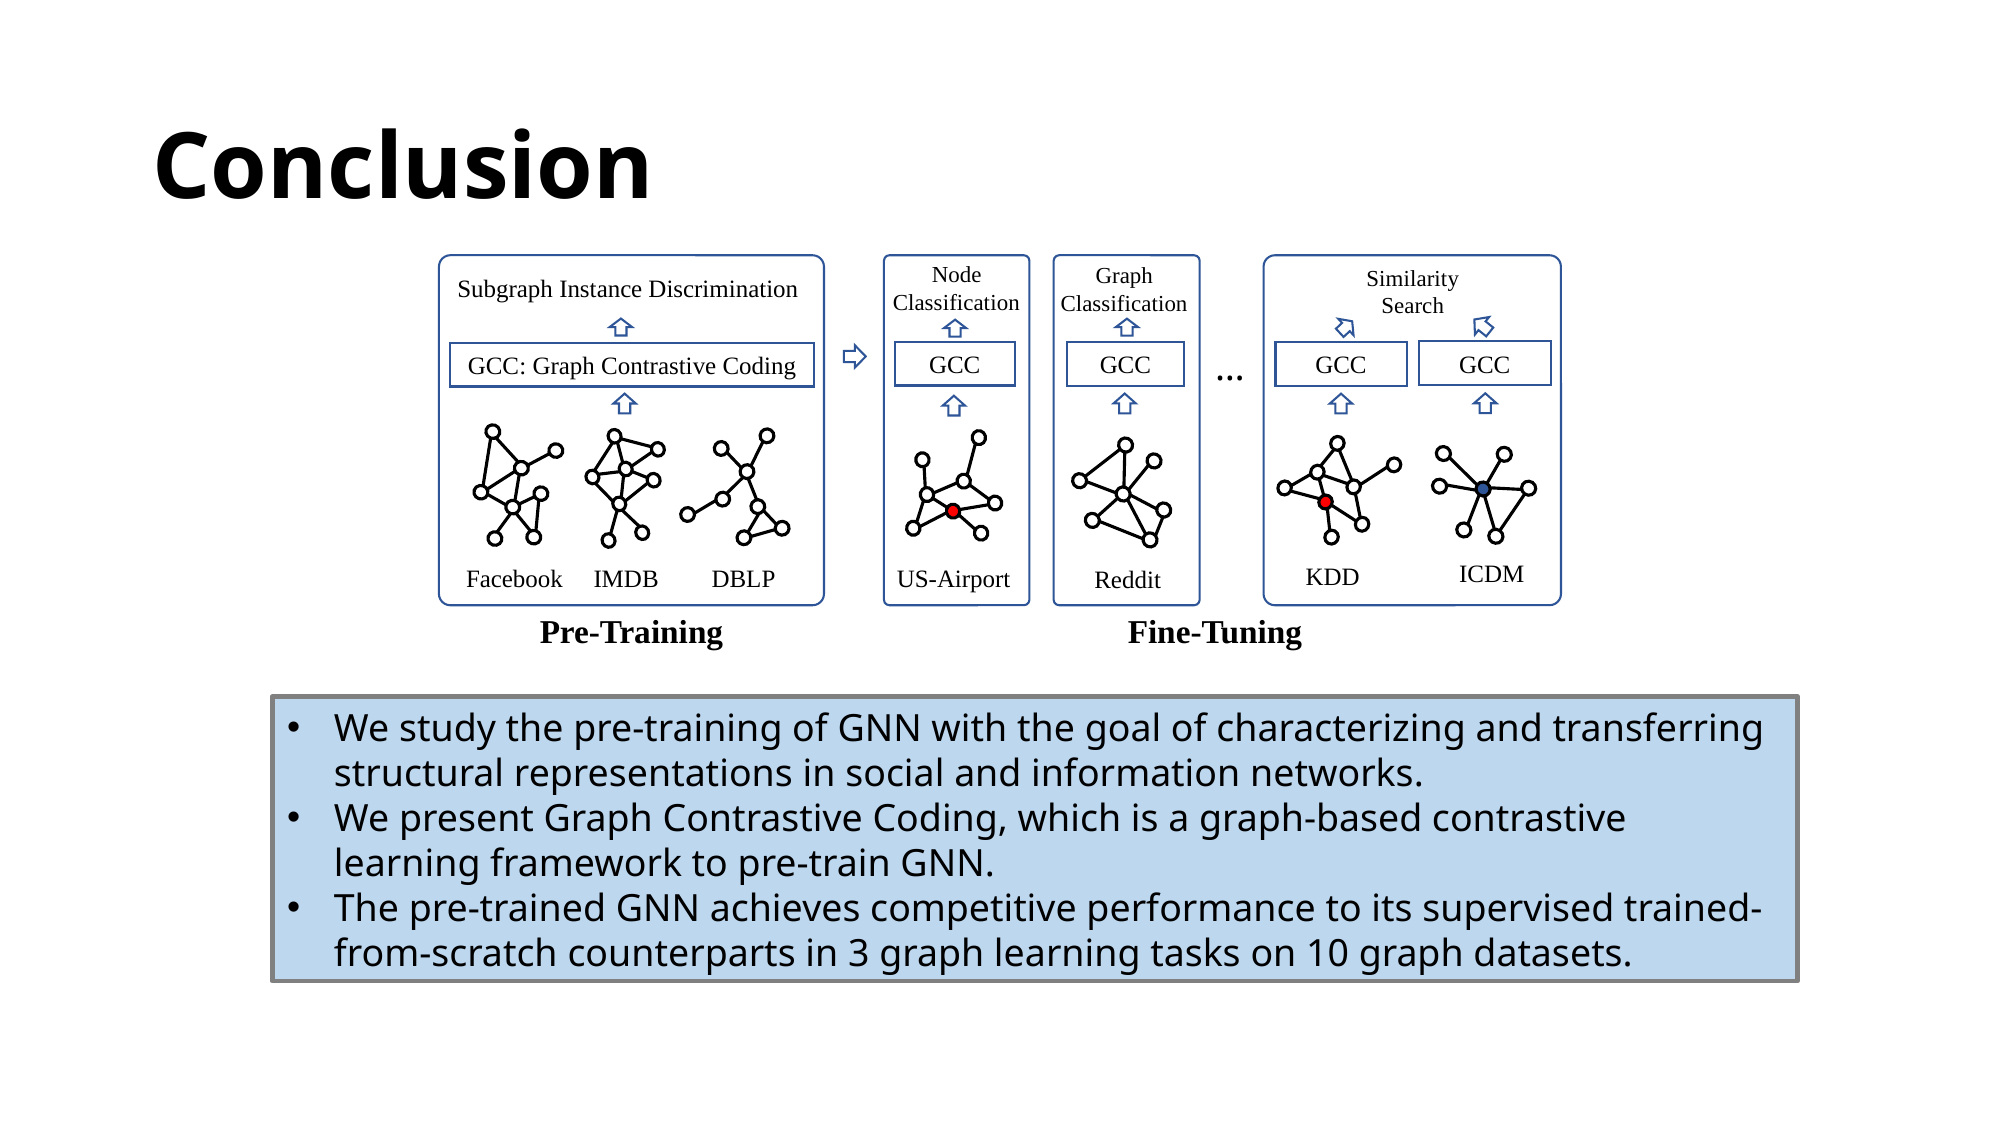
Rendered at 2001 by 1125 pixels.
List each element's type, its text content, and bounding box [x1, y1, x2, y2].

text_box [438, 252, 1561, 659]
text_box We study the pre-training of GNN with the goal of characterizing and transferring structural representations in social and information networks. We present Graph Contrastive Coding, which is a graph-based contrastive learning framework to pre-train GNN. The pre-trained GNN achieves competitive performance to its supervised trained-from-scratch counterparts in 3 graph learning tasks on 10 graph datasets. [272, 696, 1798, 982]
title Conclusion [137, 59, 1863, 278]
